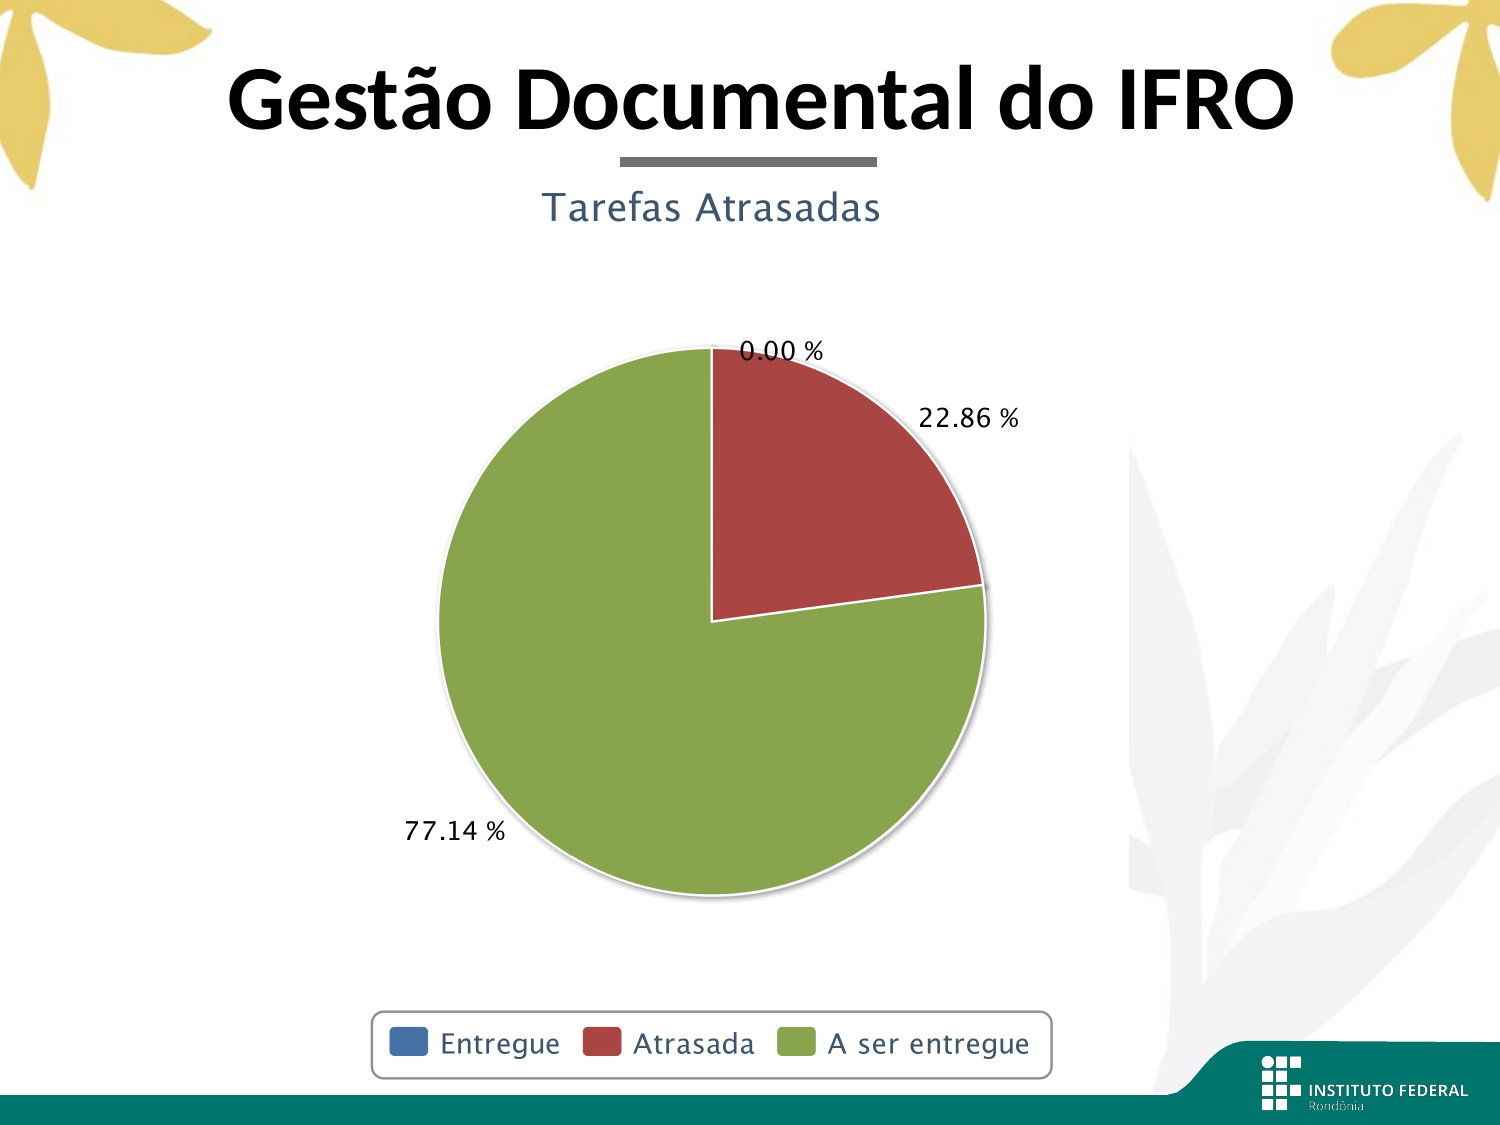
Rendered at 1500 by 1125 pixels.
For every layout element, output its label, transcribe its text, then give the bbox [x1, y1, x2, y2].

picture [0, 0, 1500, 1117]
picture [1257, 1050, 1471, 1115]
text_box [0, 1040, 1500, 1125]
text_box Gestão Documental do IFRO [61, 28, 1485, 171]
